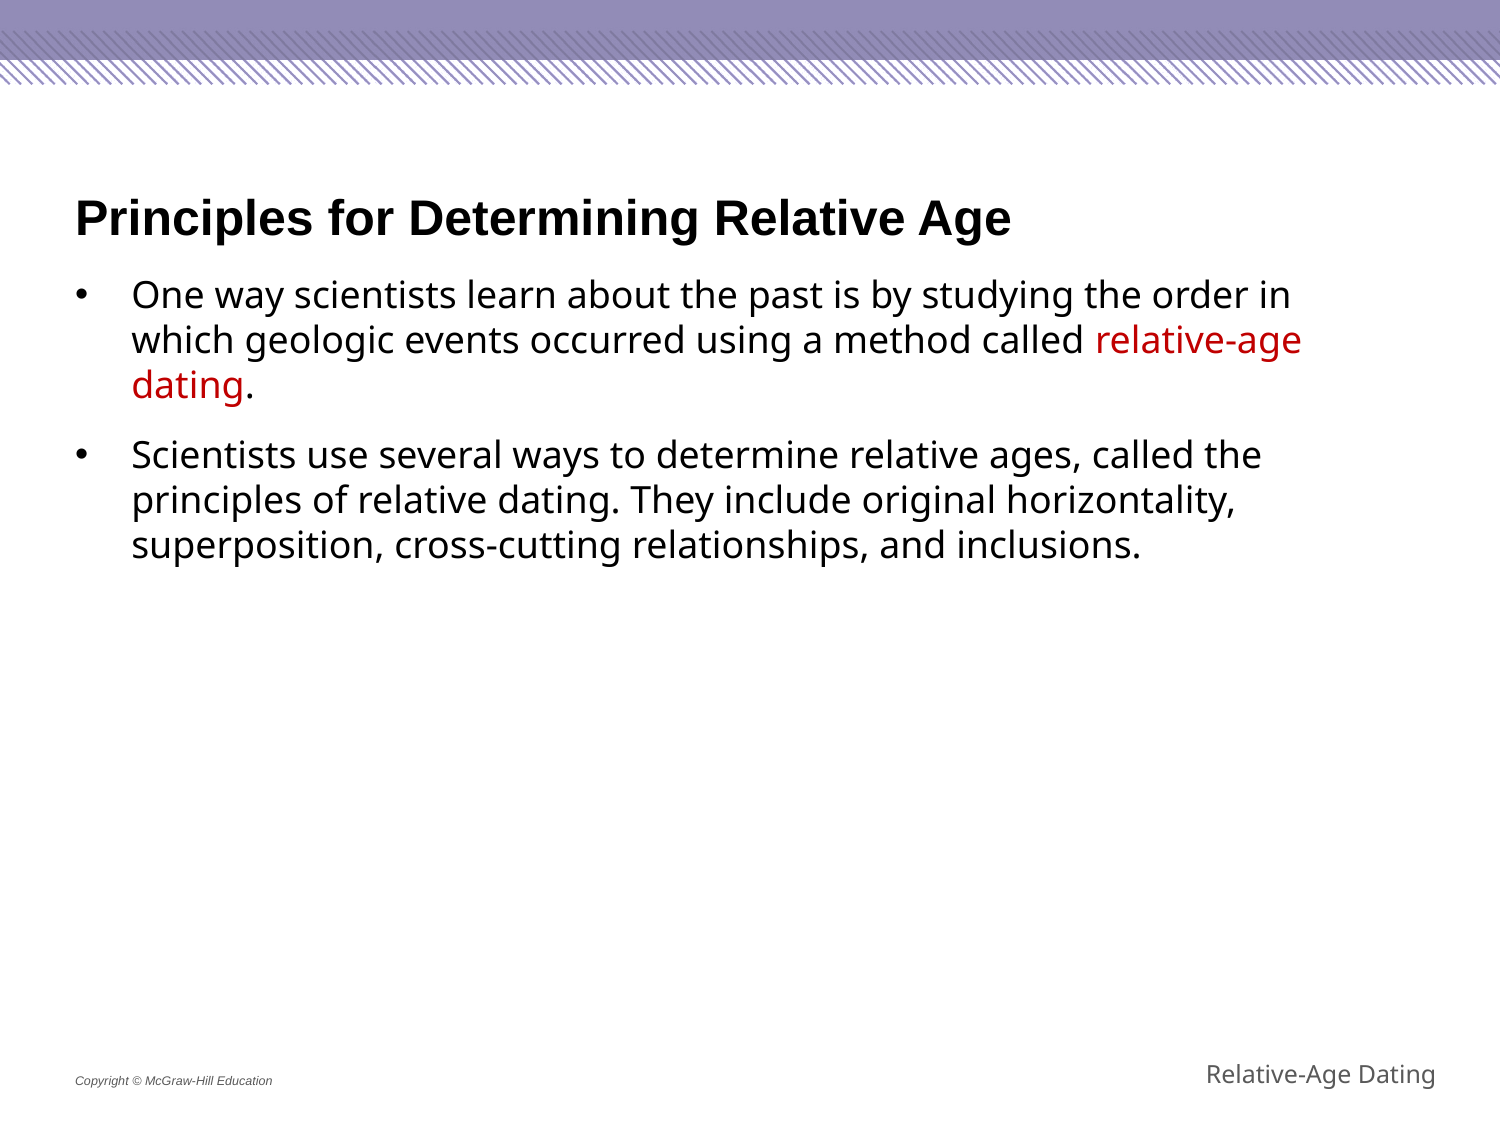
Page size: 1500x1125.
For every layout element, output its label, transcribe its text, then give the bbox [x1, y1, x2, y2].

picture [0, 0, 1500, 86]
text_box Copyright © McGraw-Hill Education [74, 1043, 284, 1089]
text_box Relative-Age Dating [284, 1043, 1437, 1089]
text_box Principles for Determining Relative Age One way scientists learn about the past is by studying the order in which geologic events occurred using a method called relative-age dating. Scientists use several ways to determine relative ages, called the principles of relative dating. They include original horizontality, superposition, cross-cutting relationships, and inclusions. [75, 185, 1356, 719]
